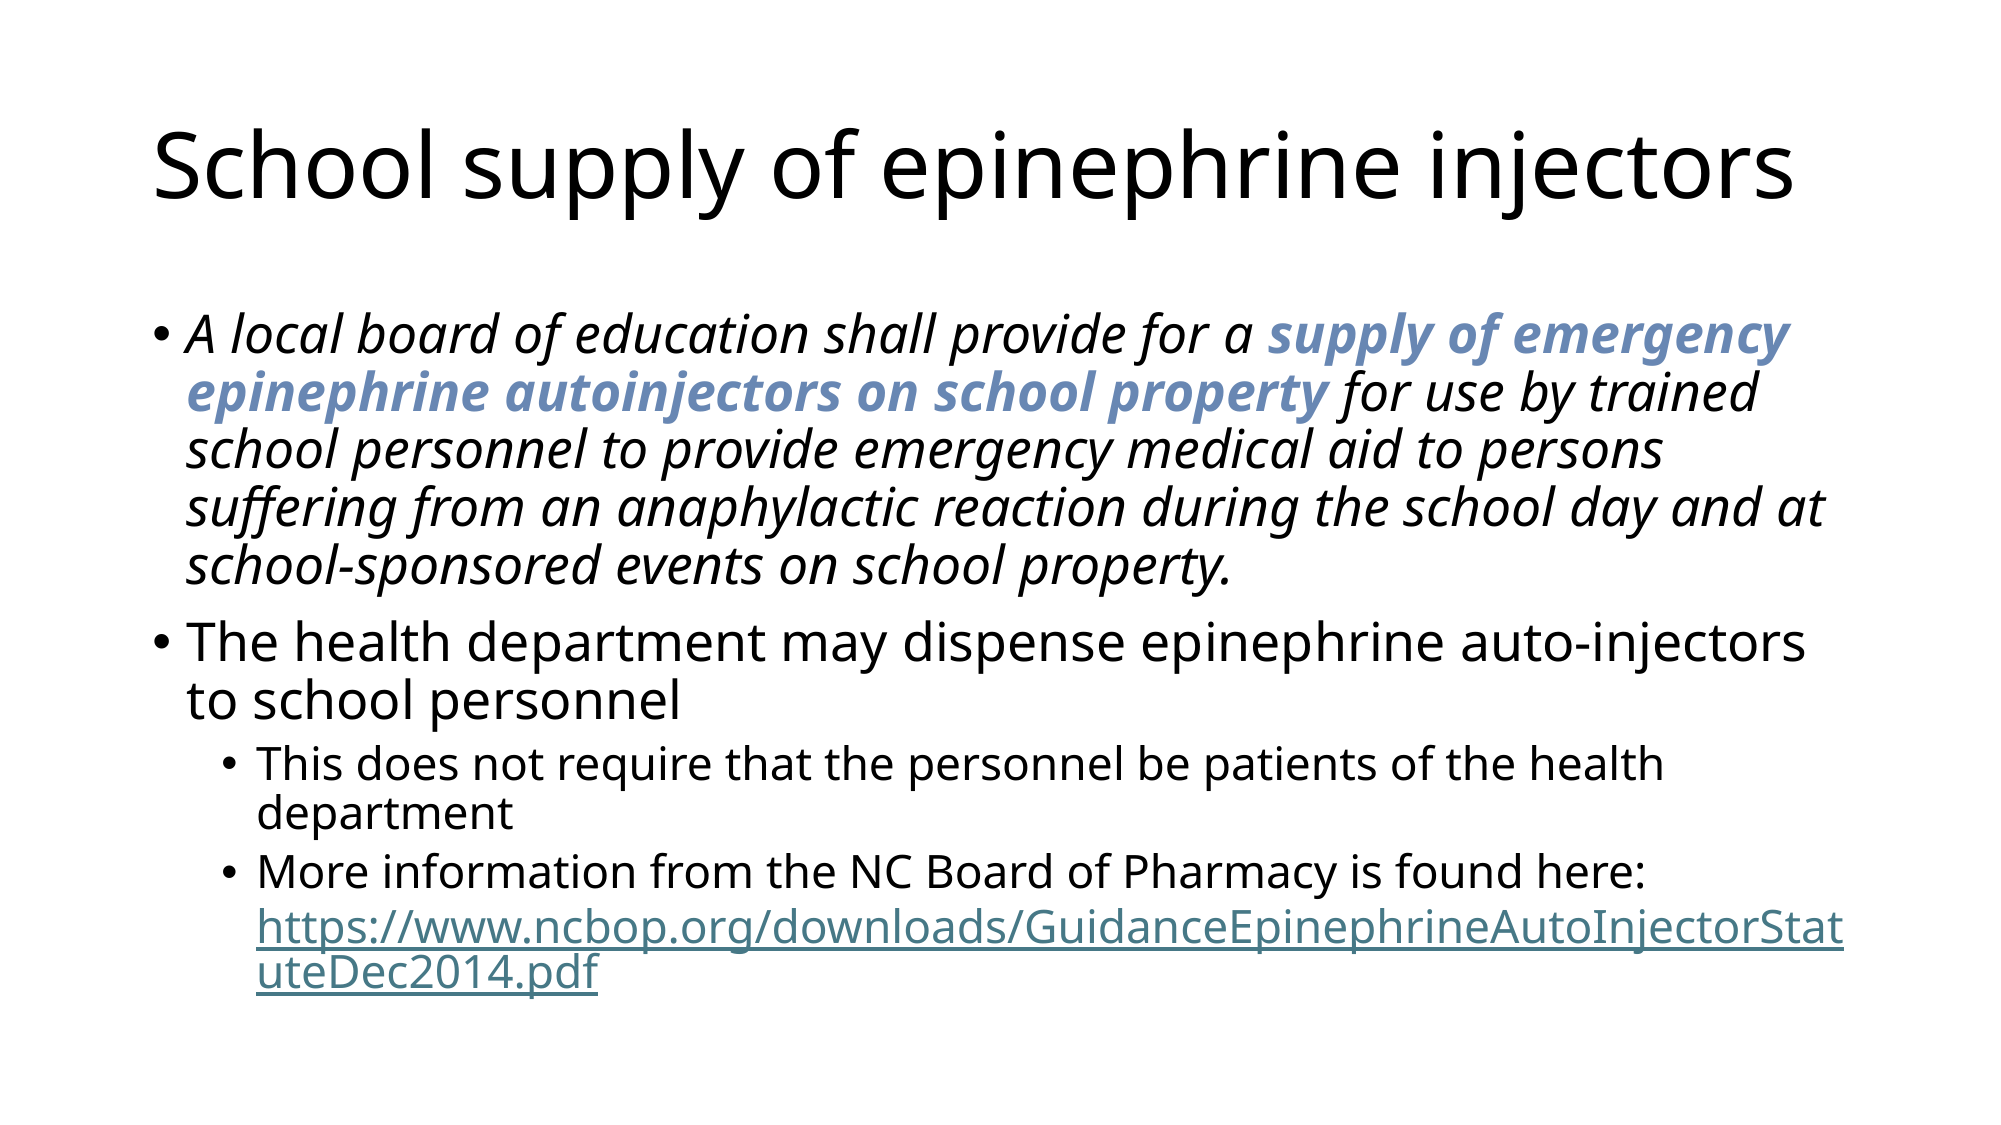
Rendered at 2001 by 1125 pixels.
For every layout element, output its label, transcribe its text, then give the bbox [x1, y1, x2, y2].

list A local board of education shall provide for a supply of emergency epinephrine autoinjectors on school property for use by trained school personnel to provide emergency medical aid to persons suffering from an anaphylactic reaction during the school day and at school-sponsored events on school property. The health department may dispense epinephrine auto-injectors to school personnel This does not require that the personnel be patients of the health department More information from the NC Board of Pharmacy is found here: https://www.ncbop.org/downloads/GuidanceEpinephrineAutoInjectorStatuteDec2014.pdf [137, 299, 1863, 1013]
title School supply of epinephrine injectors [137, 59, 1863, 278]
